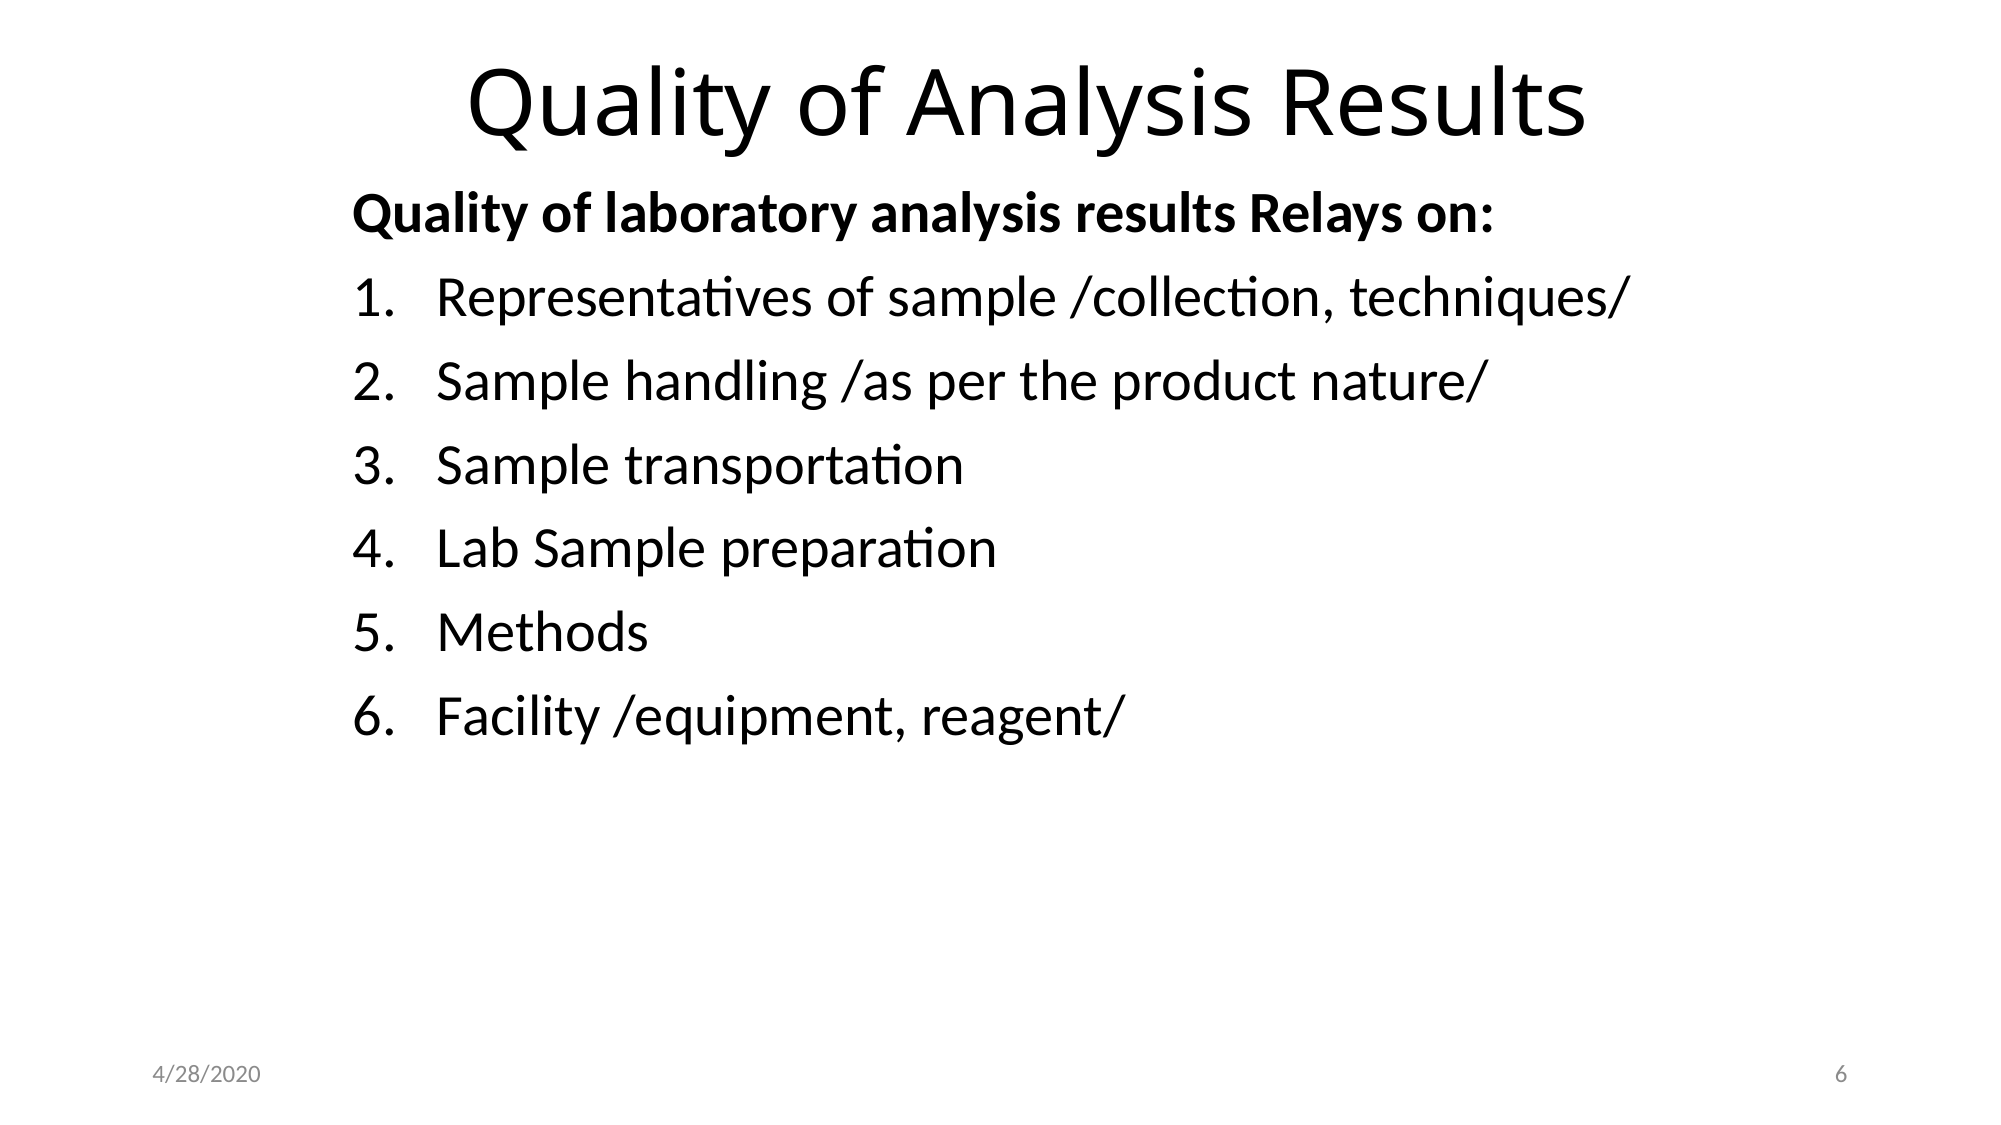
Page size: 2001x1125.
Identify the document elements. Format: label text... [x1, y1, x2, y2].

slide_number 6 [1412, 1042, 1863, 1103]
list Quality of laboratory analysis results Relays on: Representatives of sample /collection, techniques/ Sample handling /as per the product nature/ Sample transportation Lab Sample preparation Methods Facility /equipment, reagent/ [337, 174, 1675, 963]
title Quality of Analysis Results [450, 37, 1675, 174]
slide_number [137, 1042, 588, 1103]
